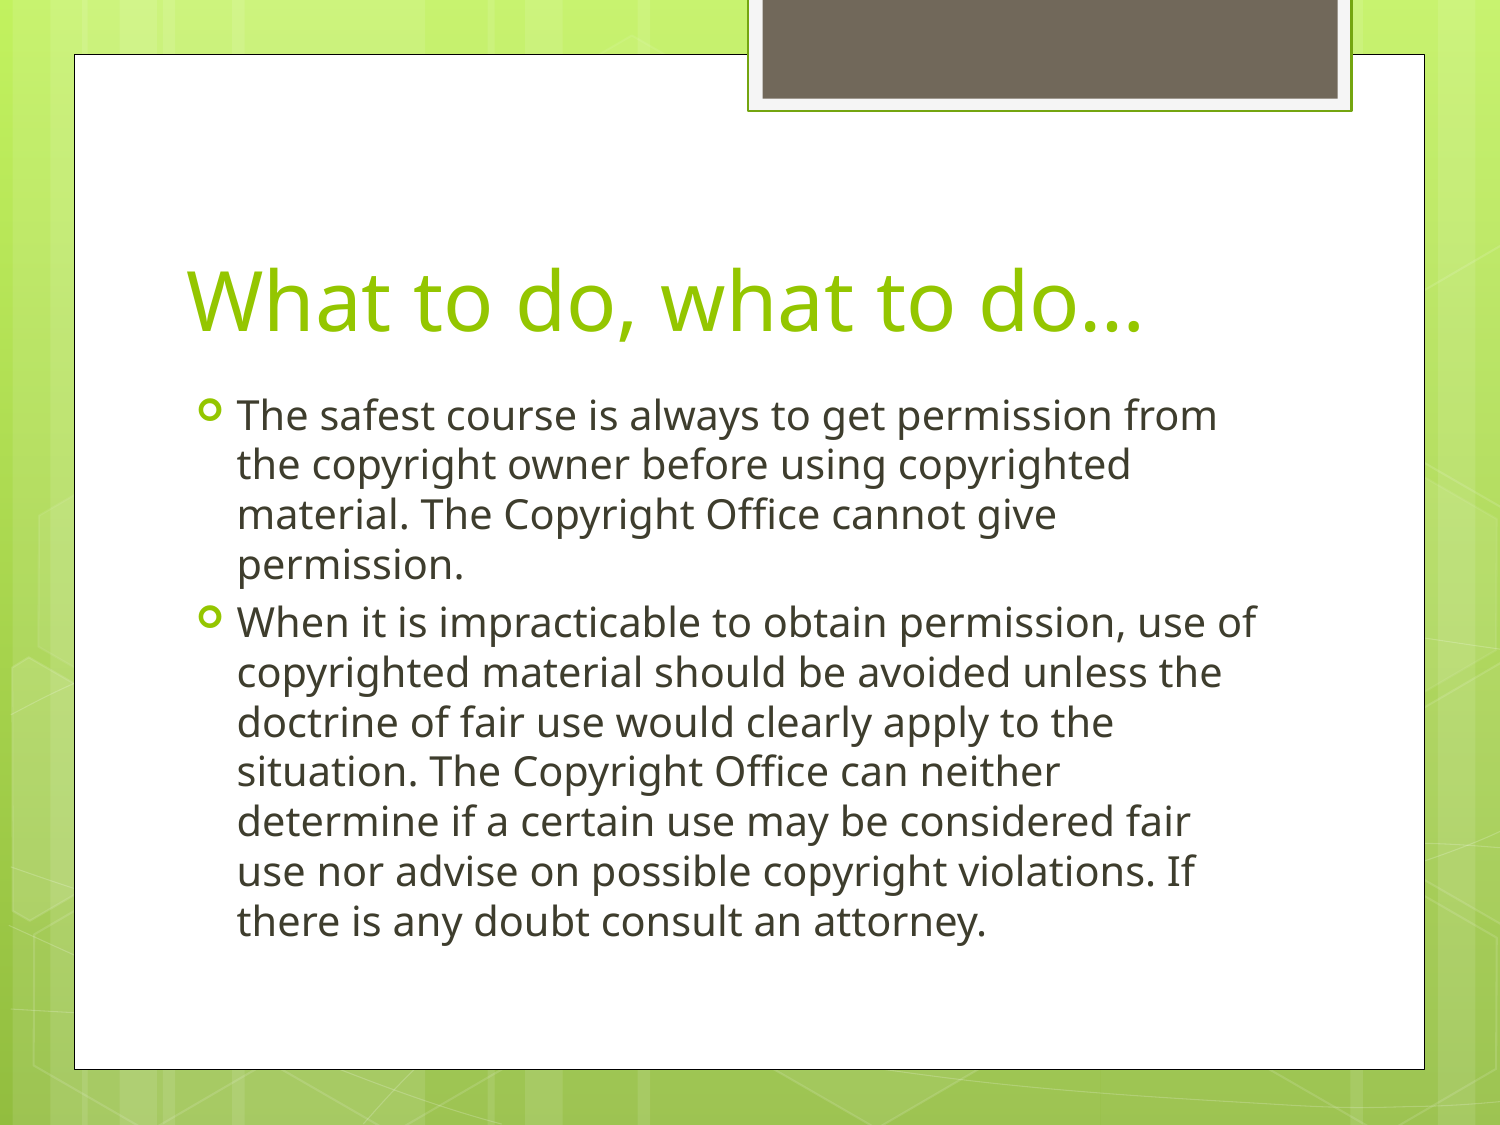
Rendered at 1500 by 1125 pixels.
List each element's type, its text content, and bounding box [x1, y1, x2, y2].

title What to do, what to do… [171, 168, 1324, 357]
list The safest course is always to get permission from the copyright owner before using copyrighted material. The Copyright Office cannot give permission. When it is impracticable to obtain permission, use of copyrighted material should be avoided unless the doctrine of fair use would clearly apply to the situation. The Copyright Office can neither determine if a certain use may be considered fair use nor advise on possible copyright violations. If there is any doubt consult an attorney. [171, 381, 1283, 957]
